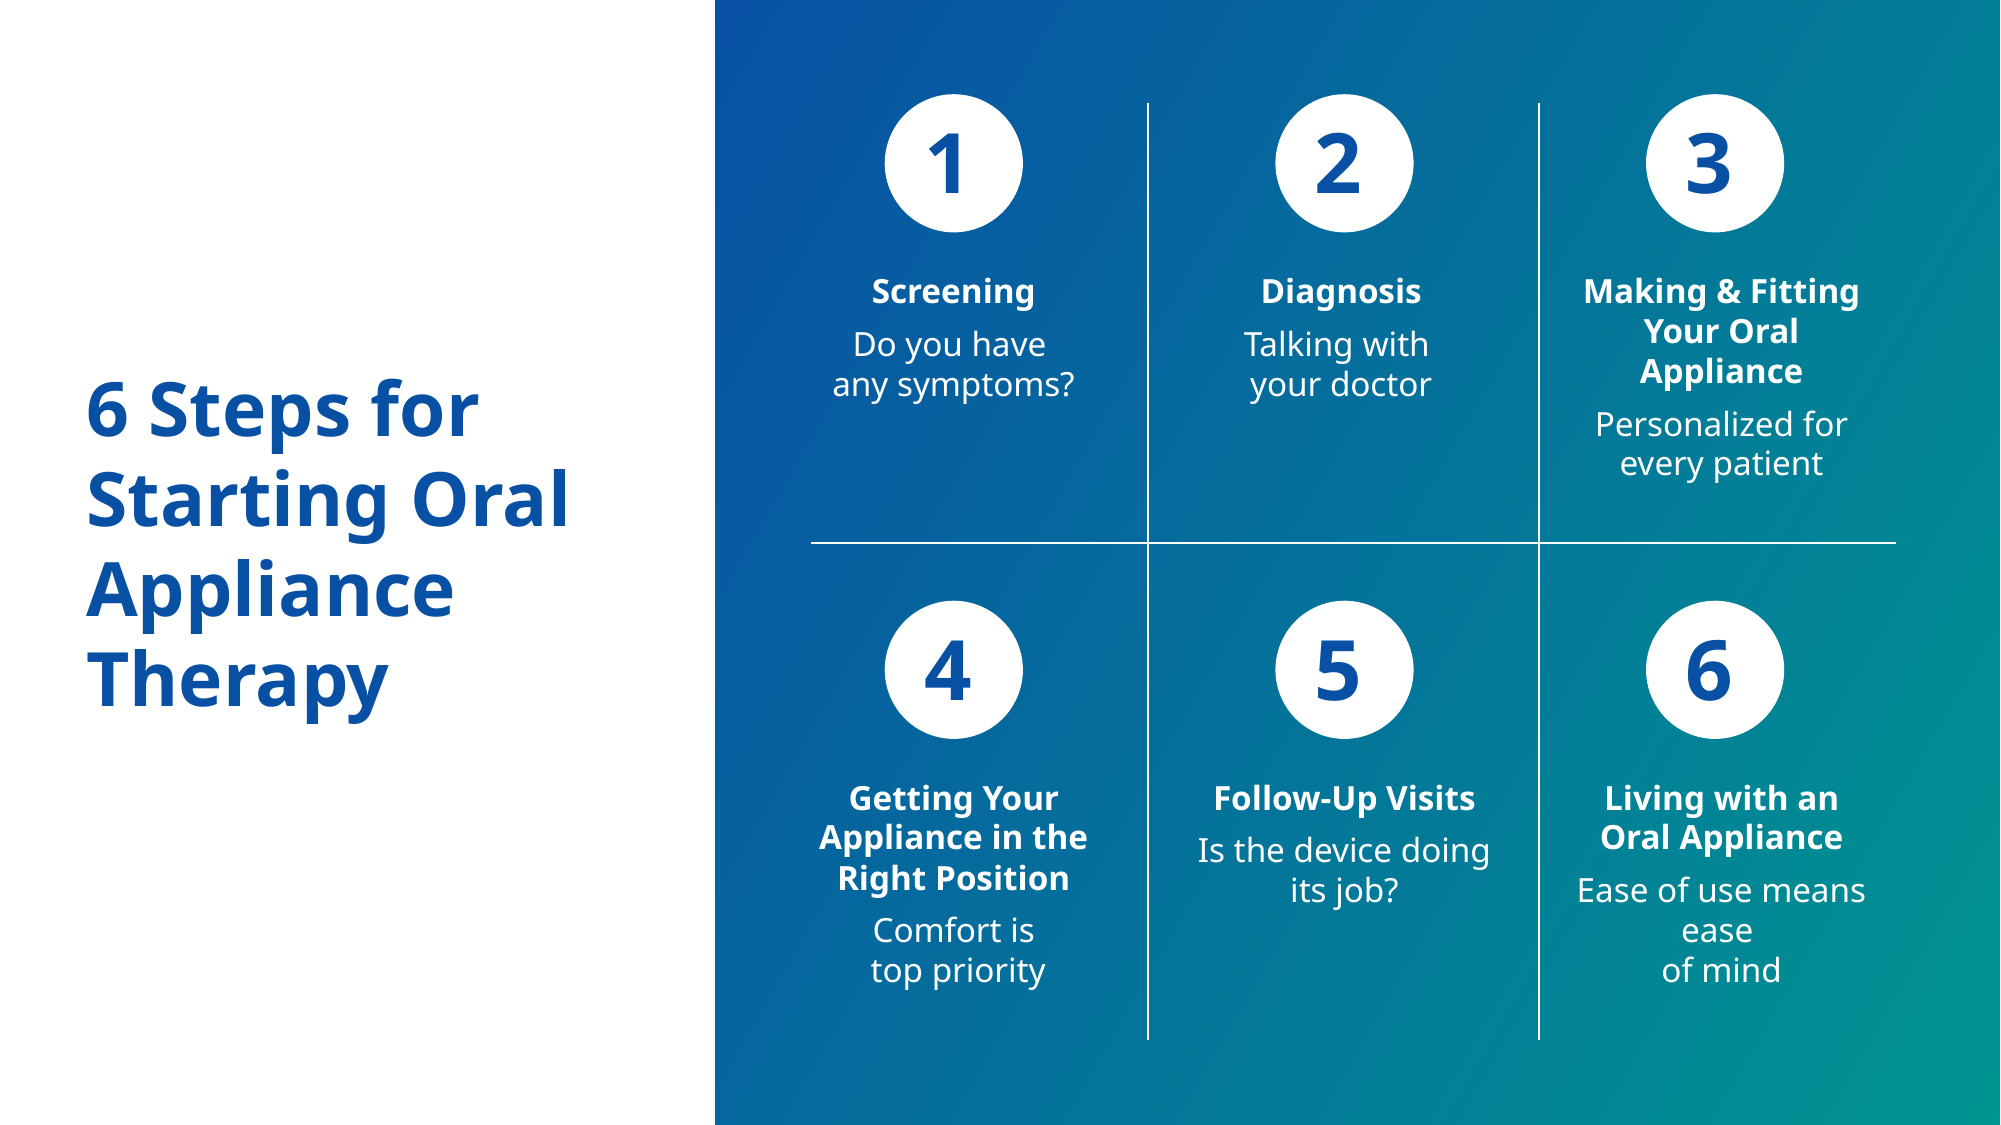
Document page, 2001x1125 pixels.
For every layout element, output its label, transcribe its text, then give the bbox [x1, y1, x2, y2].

text_box [714, 0, 2000, 1125]
text_box [883, 109, 998, 234]
text_box 1 [909, 103, 999, 218]
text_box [1275, 600, 1414, 739]
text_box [1646, 600, 1785, 739]
text_box 6 Steps for Starting Oral Appliance Therapy [71, 354, 746, 729]
text_box [999, 109, 1024, 217]
text_box Follow-Up Visits Is the device doing its job? [1182, 769, 1507, 917]
text_box Making & Fitting Your Oral Appliance Personalized for every patient [1559, 262, 1884, 490]
text_box Screening Do you have any symptoms? [791, 262, 1116, 410]
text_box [1275, 94, 1414, 233]
text_box [918, 93, 990, 103]
text_box Getting Your Appliance in the Right Position Comfort is top priority [791, 769, 1116, 997]
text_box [884, 600, 1023, 739]
text_box Diagnosis Talking with your doctor [1179, 262, 1504, 410]
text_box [1646, 94, 1785, 233]
text_box Living with an Oral Appliance Ease of use means ease of mind [1559, 769, 1884, 997]
